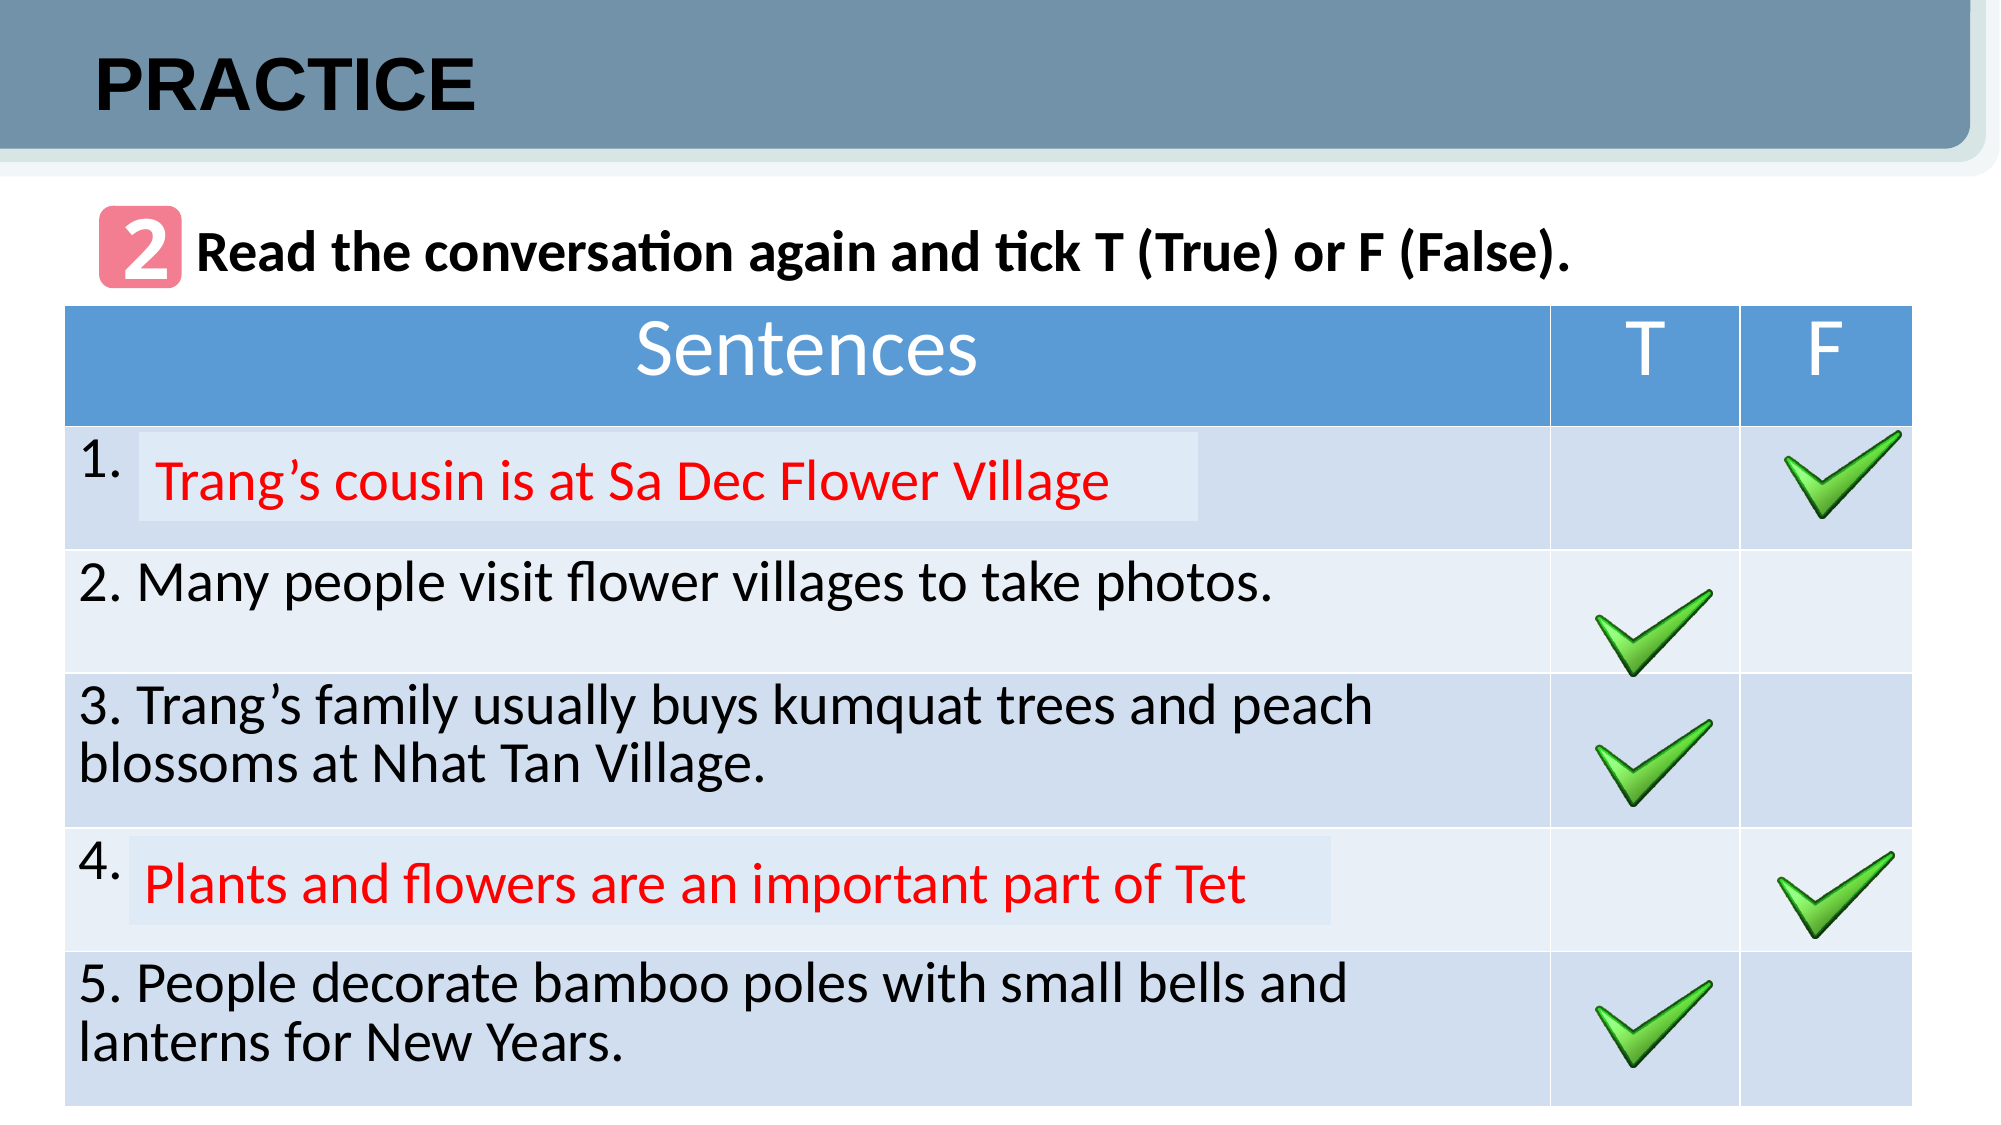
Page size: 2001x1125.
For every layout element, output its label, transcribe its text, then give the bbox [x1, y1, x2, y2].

table_cell [1741, 829, 1912, 951]
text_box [0, 0, 2000, 177]
text_box [173, 205, 181, 289]
table_cell 4. Flowers are not part of any Vietnamese traditions. [65, 829, 1550, 951]
picture [1595, 589, 1713, 678]
table_cell 3. Trang’s family usually buys kumquat trees and peach blossoms at Nhat Tan Village. [65, 674, 1550, 827]
table_cell [1551, 952, 1739, 1106]
picture [1784, 430, 1902, 519]
table_header T [1551, 306, 1739, 426]
table_cell [1741, 952, 1912, 1106]
picture [1595, 719, 1713, 807]
picture [1777, 851, 1895, 939]
table_header F [1741, 306, 1912, 426]
table_cell [1551, 427, 1739, 549]
table_header Sentences [65, 306, 1550, 426]
table_cell [1741, 551, 1912, 672]
table_cell [1741, 674, 1912, 827]
table_cell [1551, 829, 1739, 951]
table_cell 5. People decorate bamboo poles with small bells and lanterns for New Years. [65, 952, 1550, 1106]
text_box 2 [107, 189, 173, 304]
text_box [98, 206, 107, 288]
table_cell [1551, 674, 1739, 827]
text_box Trang’s cousin is at Sa Dec Flower Village [139, 432, 1198, 521]
picture [1595, 980, 1713, 1068]
table_cell 1. Elena and Trang are at Sa Dec Flower Village. [65, 427, 1550, 549]
table_cell 2. Many people visit ﬂower villages to take photos. [65, 551, 1550, 672]
text_box Plants and flowers are an important part of Tet [129, 836, 1331, 925]
table_cell [1741, 427, 1912, 549]
text_box Read the conversation again and tick T (True) or F (False). [181, 205, 1610, 291]
table_cell [1551, 551, 1739, 672]
